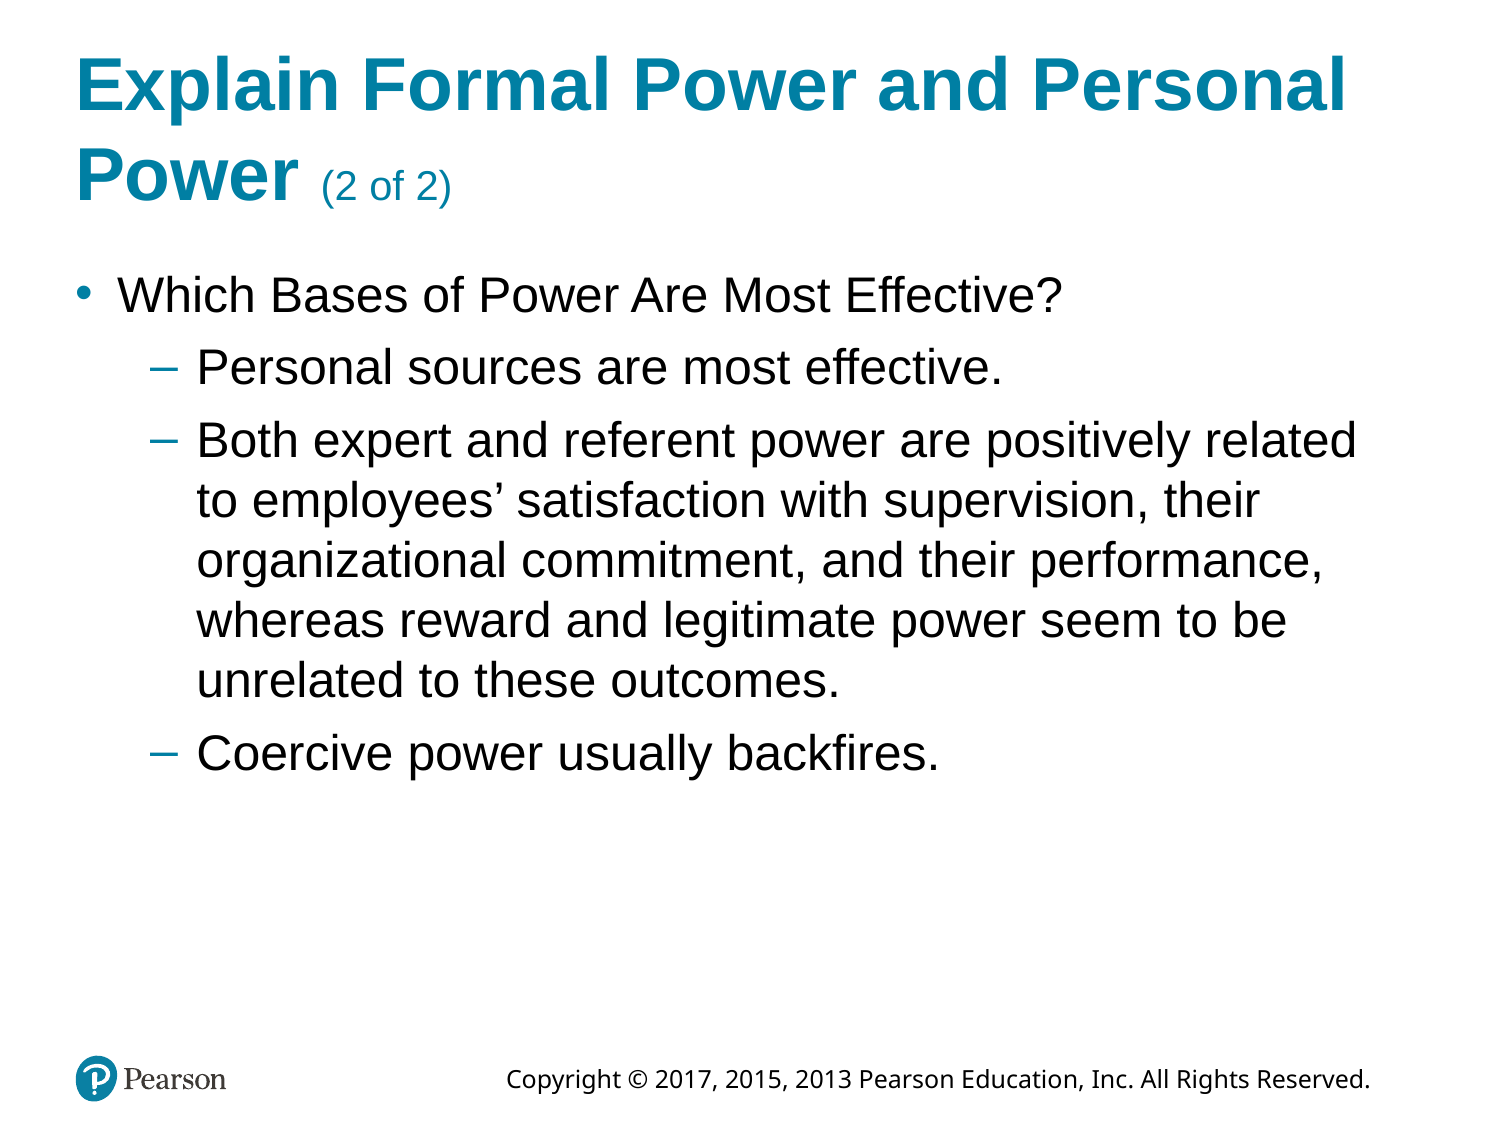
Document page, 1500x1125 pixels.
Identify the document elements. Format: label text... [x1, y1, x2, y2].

title Explain Formal Power and Personal Power (2 of 2) [75, 35, 1425, 216]
list Which Bases of Power Are Most Effective? Personal sources are most effective. Both expert and referent power are positively related to employees’ satisfaction with supervision, their organizational commitment, and their performance, whereas reward and legitimate power seem to be unrelated to these outcomes. Coercive power usually backfires. [75, 262, 1375, 1005]
